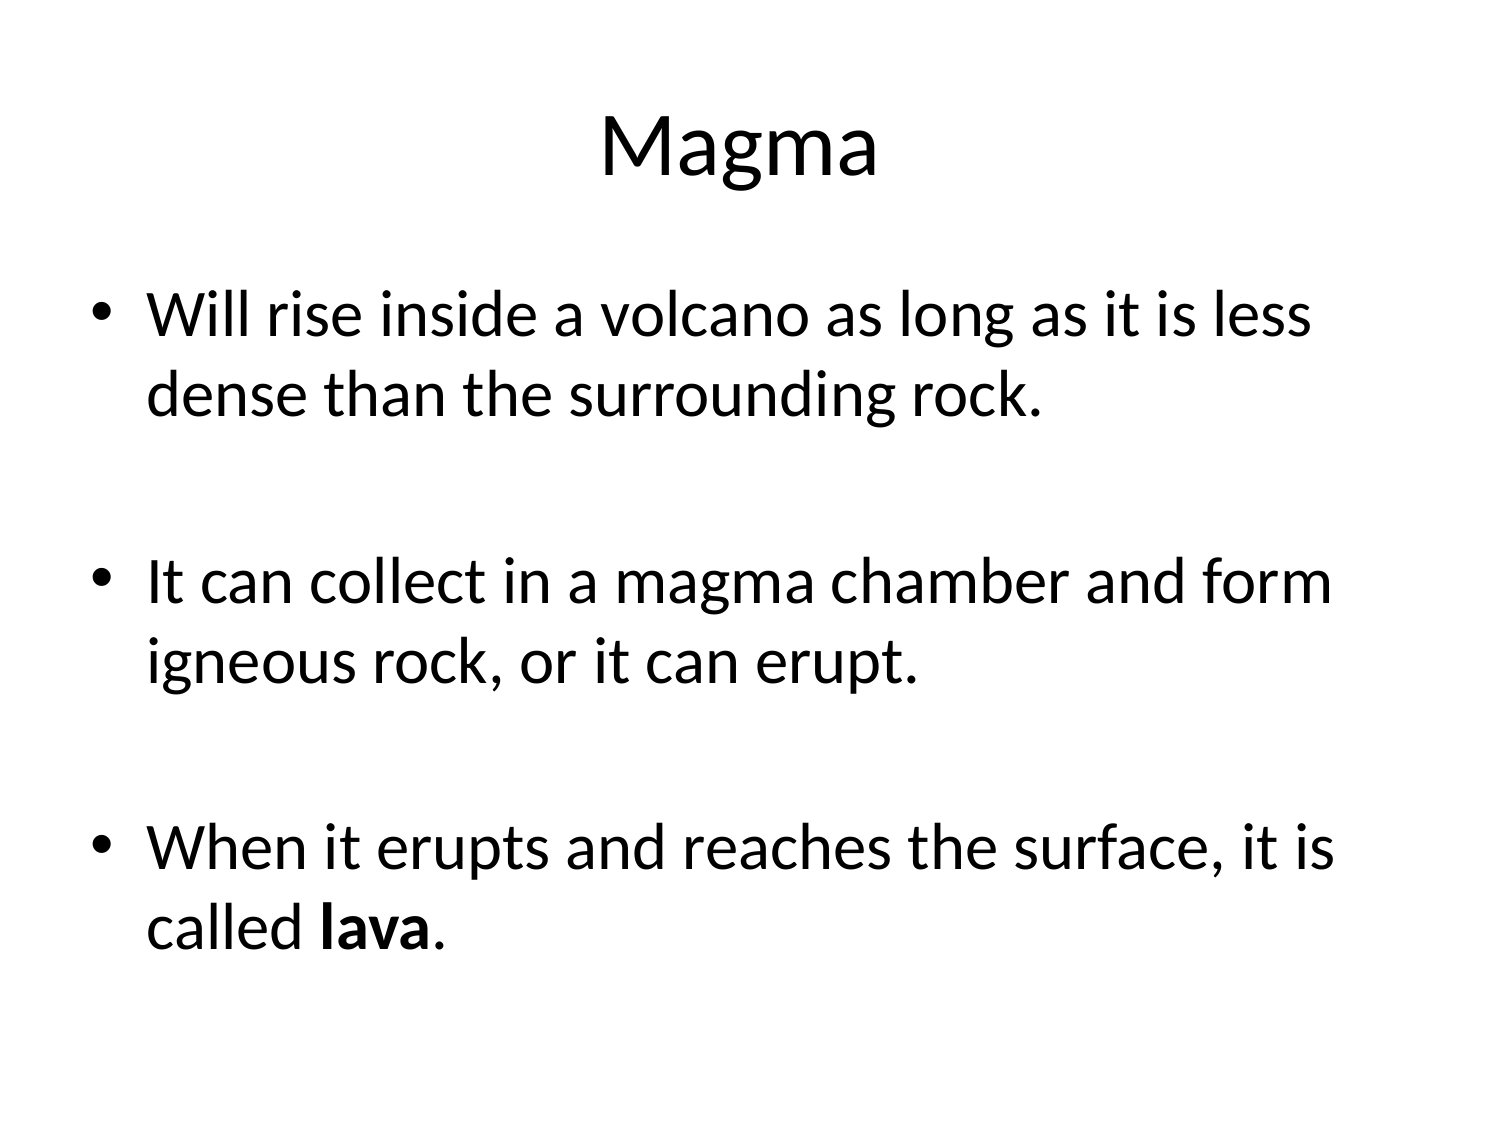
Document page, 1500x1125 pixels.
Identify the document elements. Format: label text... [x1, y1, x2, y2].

list Will rise inside a volcano as long as it is less dense than the surrounding rock. It can collect in a magma chamber and form igneous rock, or it can erupt. When it erupts and reaches the surface, it is called lava. [75, 262, 1425, 1005]
title Magma [75, 45, 1425, 233]
